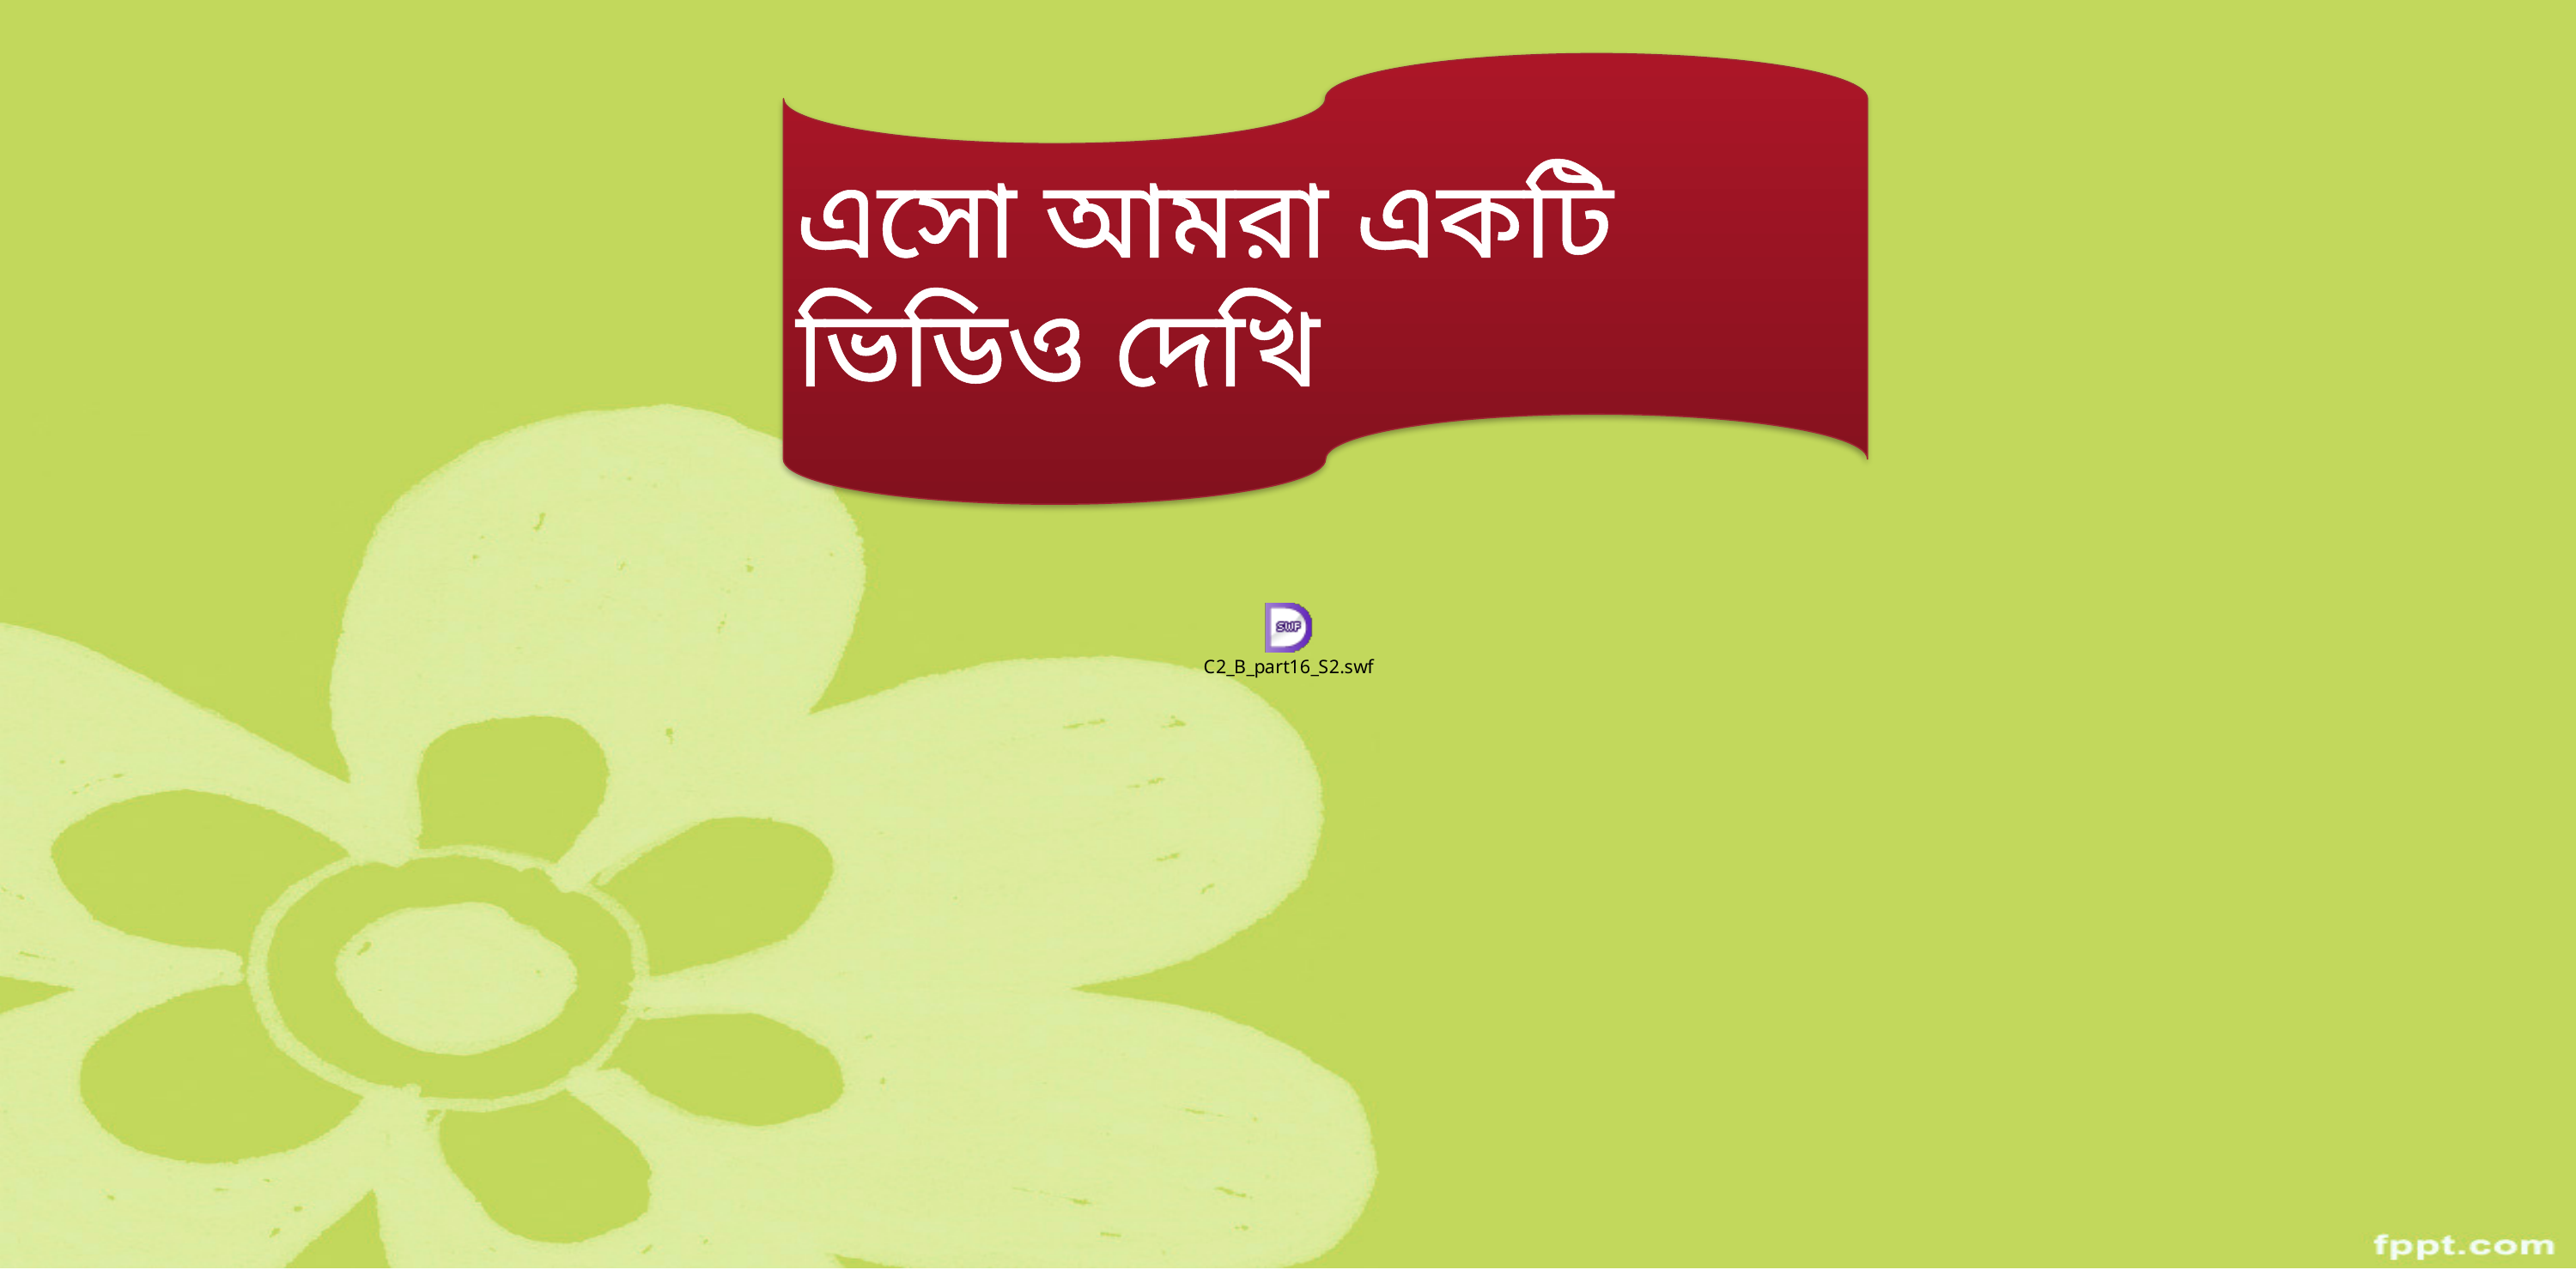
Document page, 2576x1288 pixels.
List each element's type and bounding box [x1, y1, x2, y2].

text_box [1190, 602, 1386, 685]
picture [0, 0, 2576, 1268]
